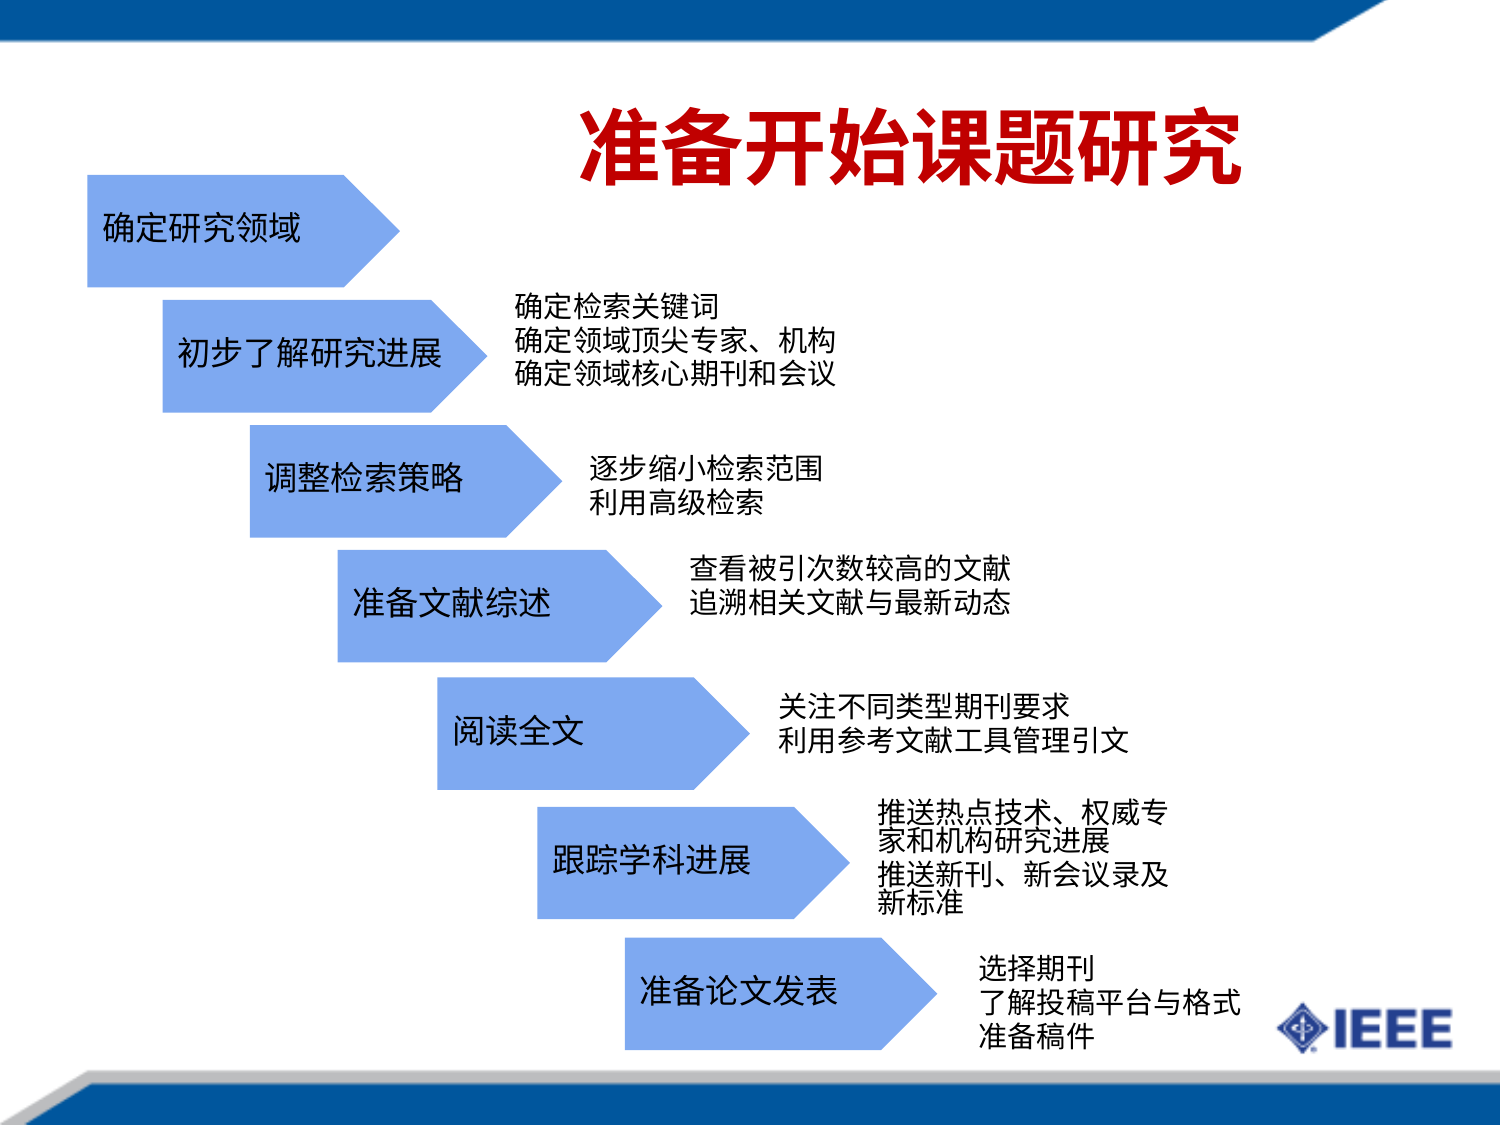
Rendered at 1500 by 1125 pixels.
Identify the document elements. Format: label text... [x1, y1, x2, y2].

text_box 确定研究领域 [87, 174, 400, 288]
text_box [437, 677, 1147, 791]
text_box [337, 549, 1063, 663]
title 准备开始课题研究 [562, 87, 1363, 276]
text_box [537, 794, 1188, 930]
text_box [249, 424, 863, 538]
picture [0, 0, 1500, 1125]
text_box 准备论文发表 [624, 938, 938, 1051]
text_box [162, 287, 863, 413]
text_box 选择期刊 了解投稿平台与格式 准备稿件 [963, 950, 1257, 1061]
